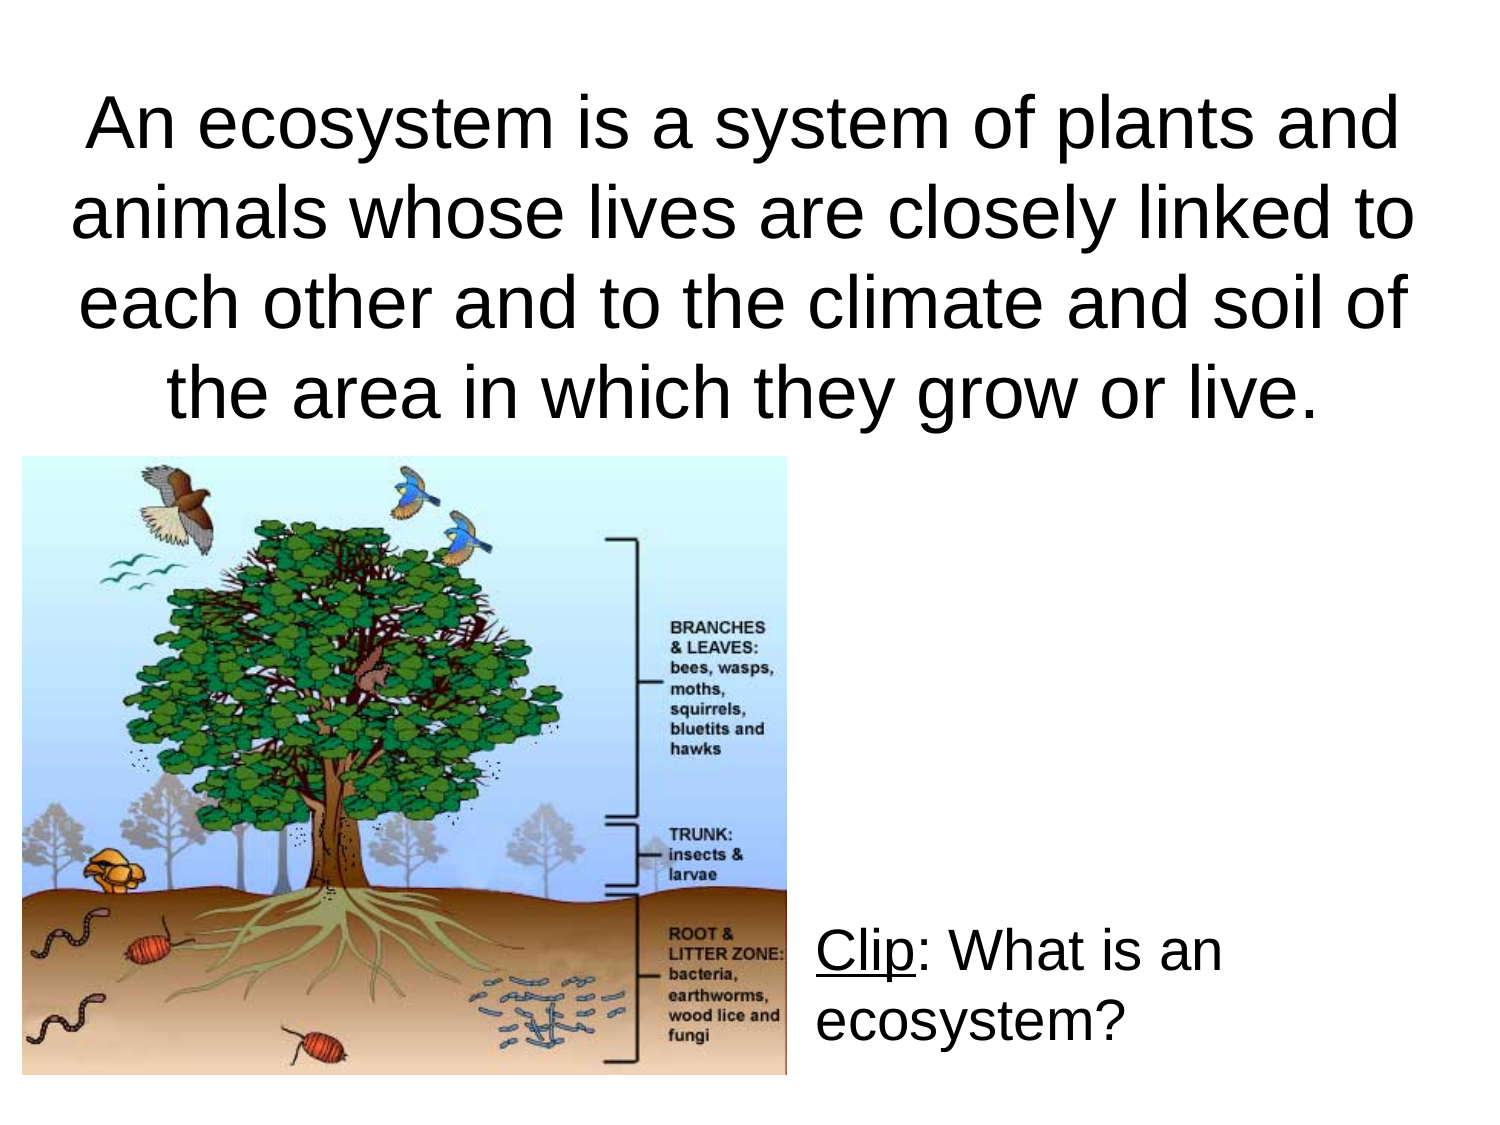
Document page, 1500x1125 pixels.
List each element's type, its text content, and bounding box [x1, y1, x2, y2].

text_box Clip: What is an ecosystem? [801, 904, 1414, 1060]
text_box An ecosystem is a system of plants and animals whose lives are closely linked to each other and to the climate and soil of the area in which they grow or live. [41, 66, 1447, 442]
picture [22, 455, 788, 1076]
